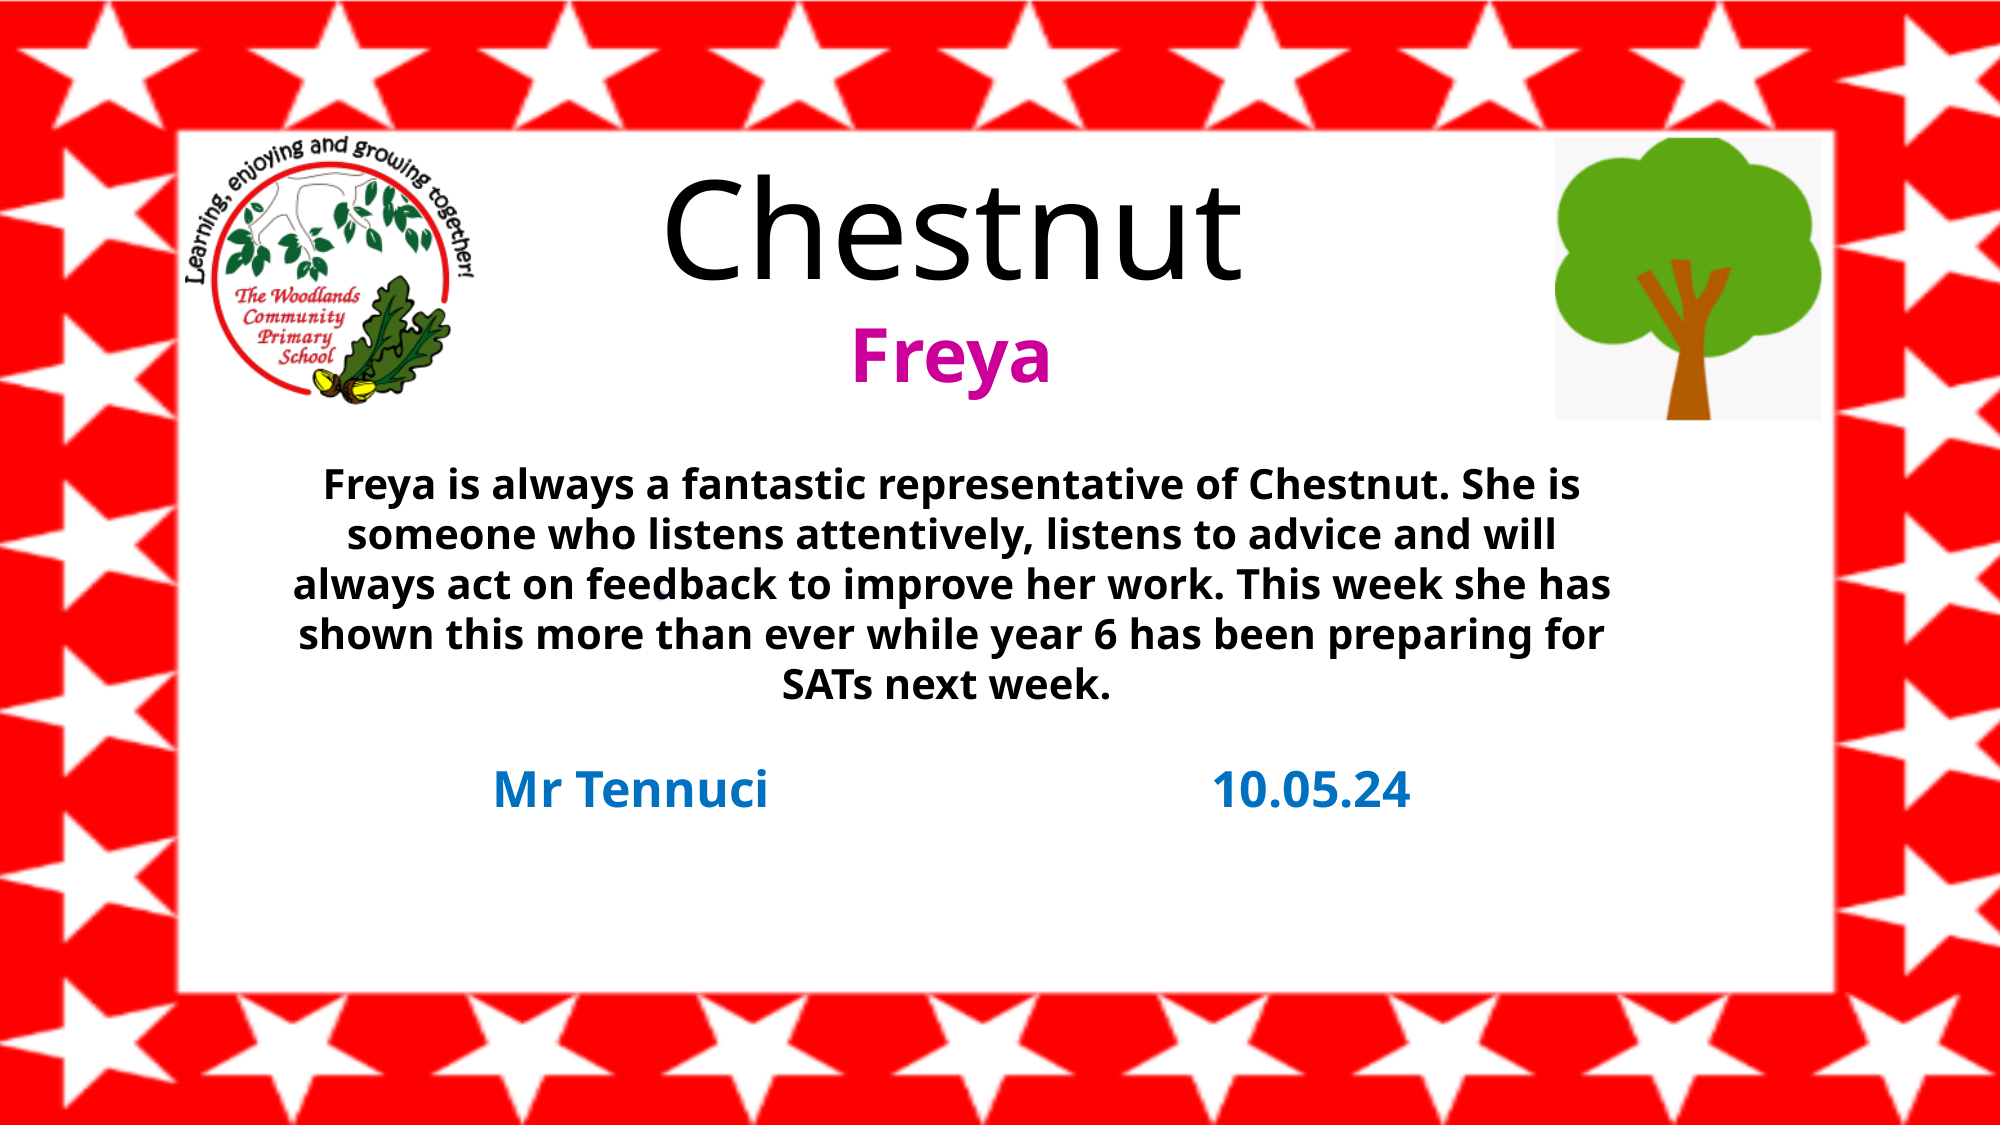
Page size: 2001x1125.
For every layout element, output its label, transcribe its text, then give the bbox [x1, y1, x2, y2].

text_box Chestnut Freya Freya is always a fantastic representative of Chestnut. She is someone who listens attentively, listens to advice and will always act on feedback to improve her work. This week she has shown this more than ever while year 6 has been preparing for SATs next week. Mr Tennuci 10.05.24 [1563, 422, 1637, 885]
picture [0, 0, 2000, 1125]
text_box Chestnut Freya Freya is always a fantastic representative of Chestnut. She is someone who listens attentively, listens to advice and will always act on feedback to improve her work. This week she has shown this more than ever while year 6 has been preparing for SATs next week. Mr Tennuci 10.05.24 [267, 405, 437, 885]
